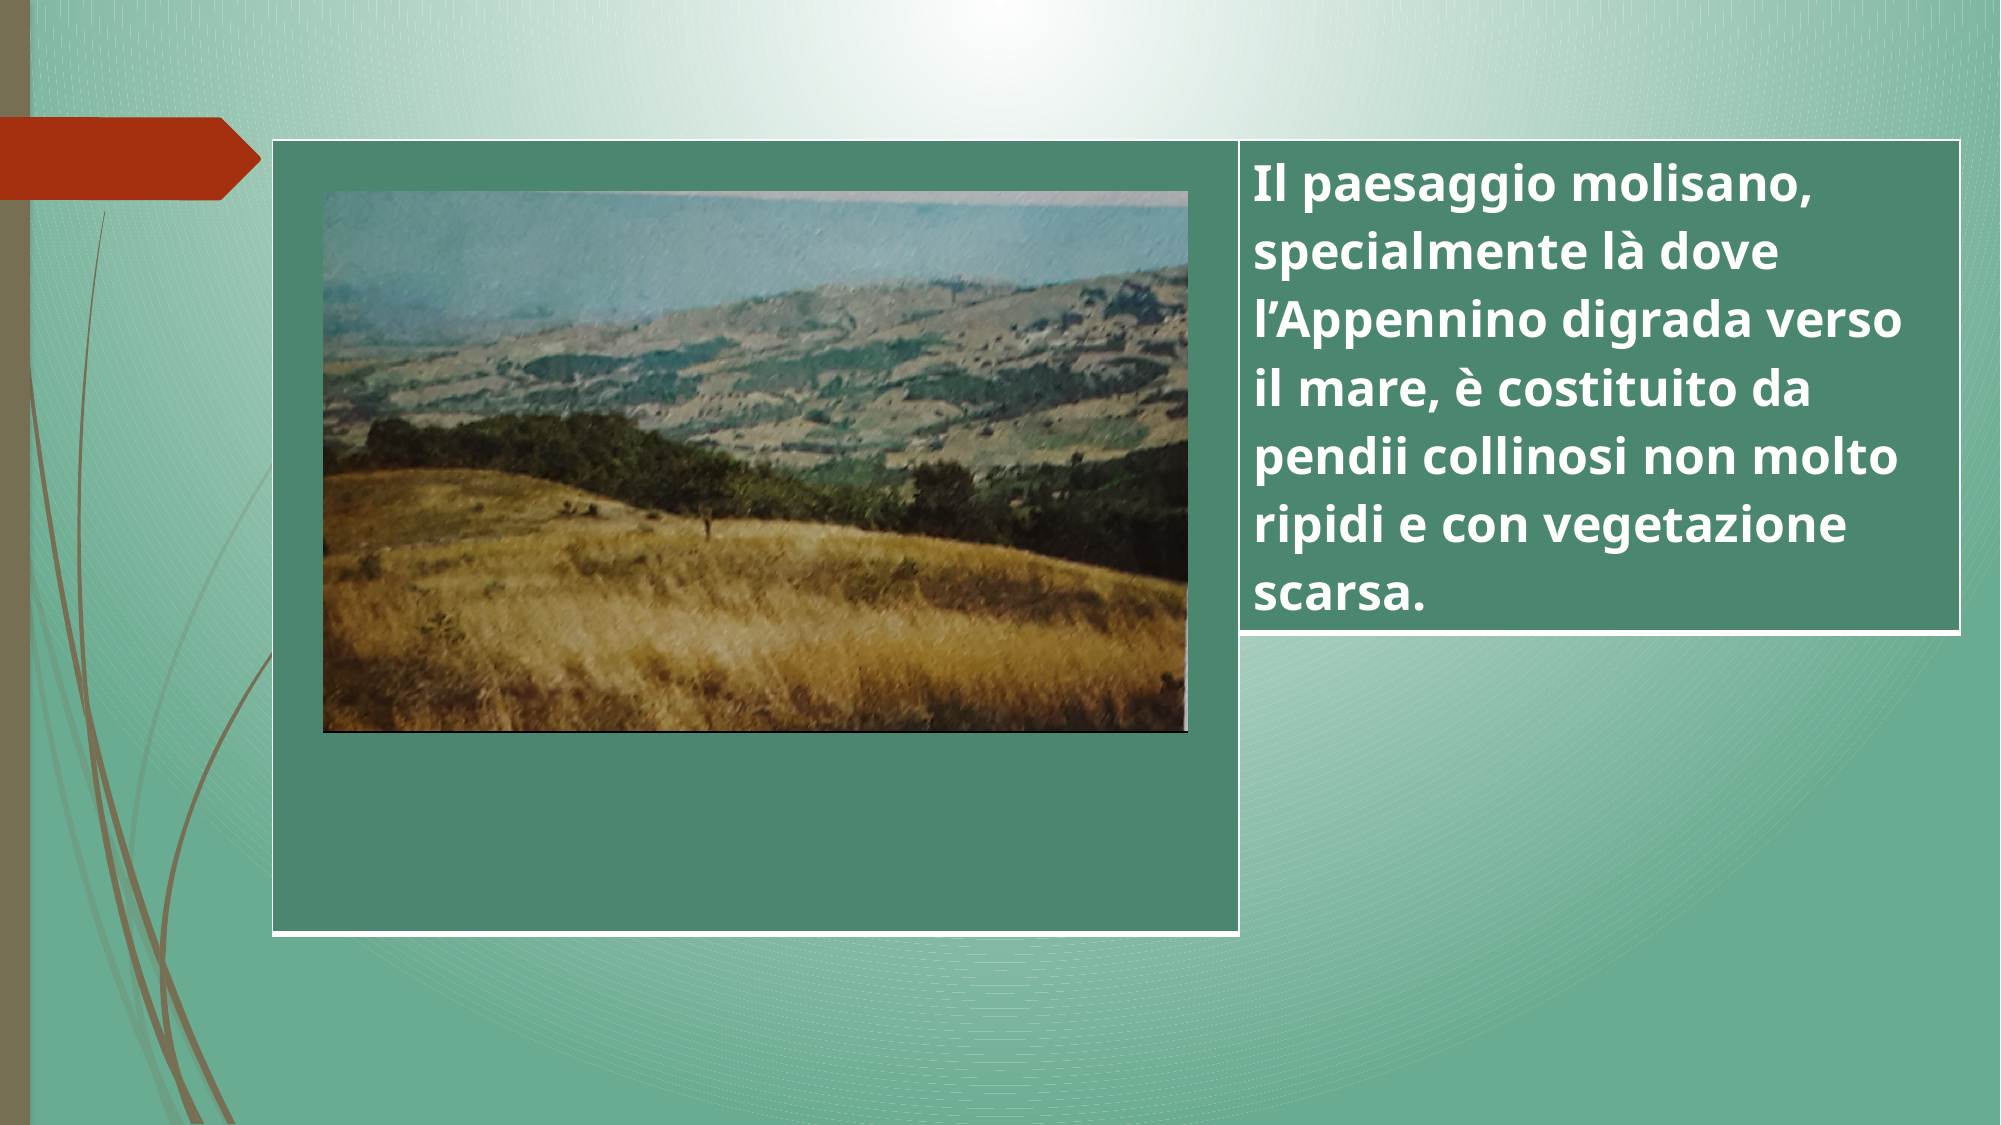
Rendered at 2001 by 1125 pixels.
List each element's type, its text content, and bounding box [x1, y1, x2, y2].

picture [322, 190, 1189, 734]
table_header [273, 141, 1238, 931]
table_header Il paesaggio molisano, specialmente là dove l’Appennino digrada verso il mare, è costituito da pendii collinosi non molto ripidi e con vegetazione scarsa. [1240, 141, 1959, 630]
